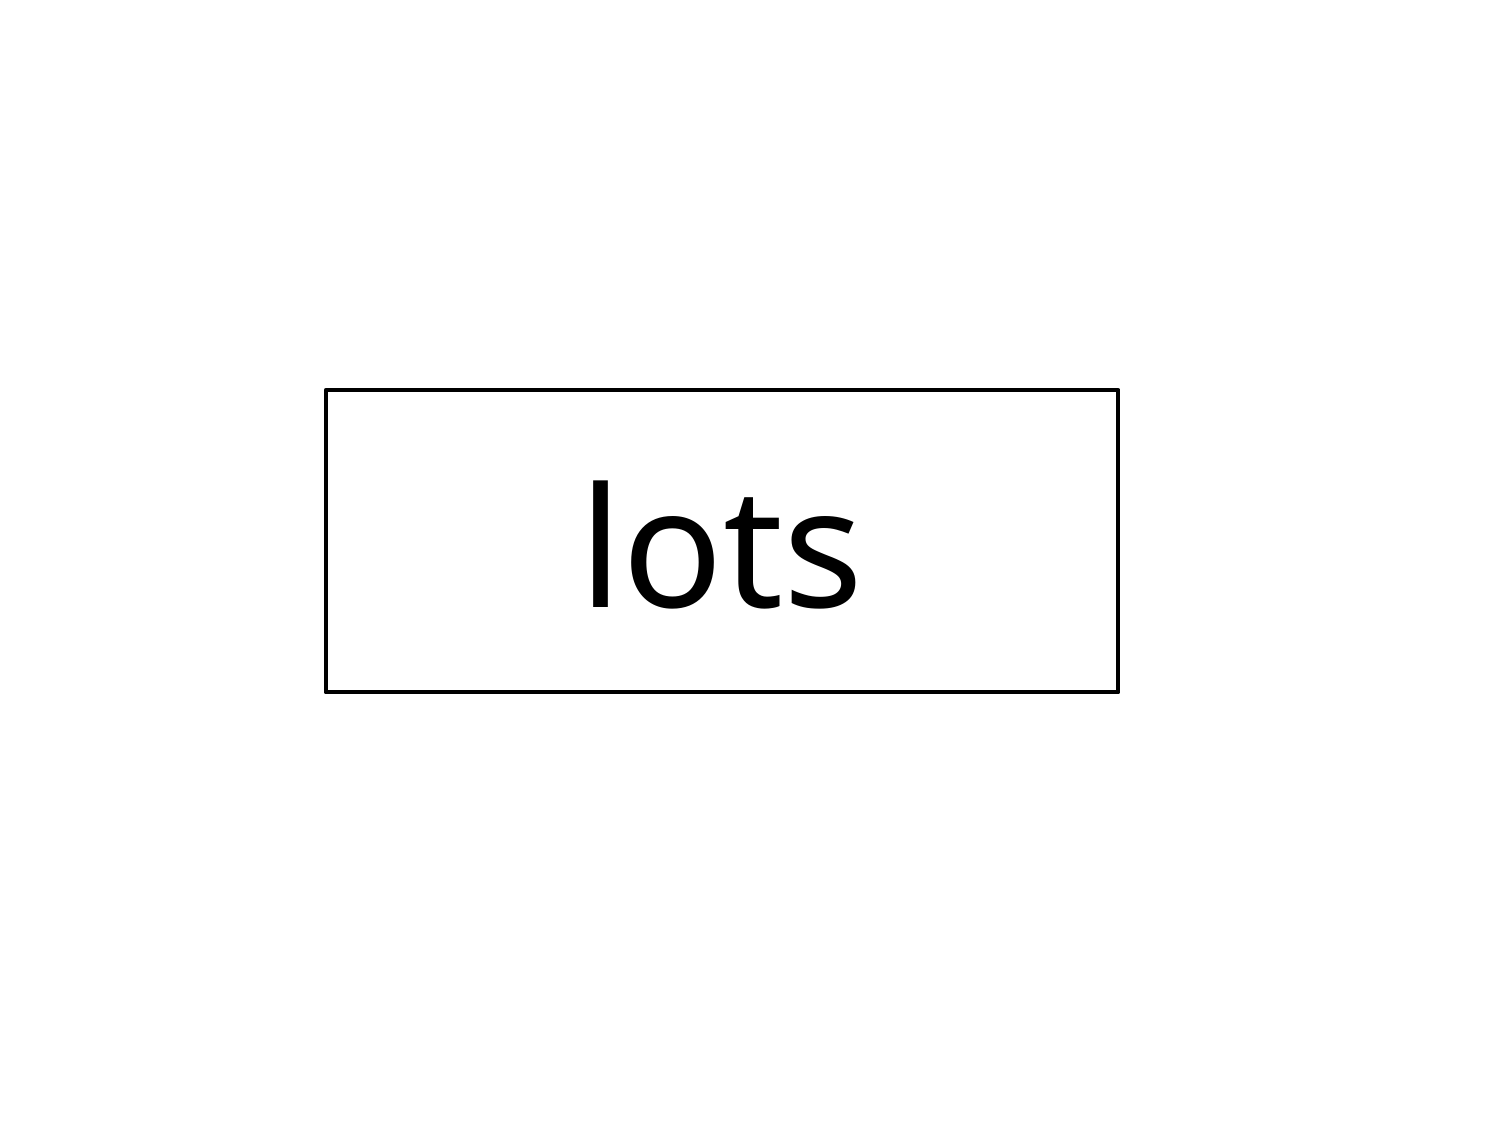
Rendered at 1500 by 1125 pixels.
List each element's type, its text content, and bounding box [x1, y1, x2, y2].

text_box lots [324, 388, 1120, 694]
